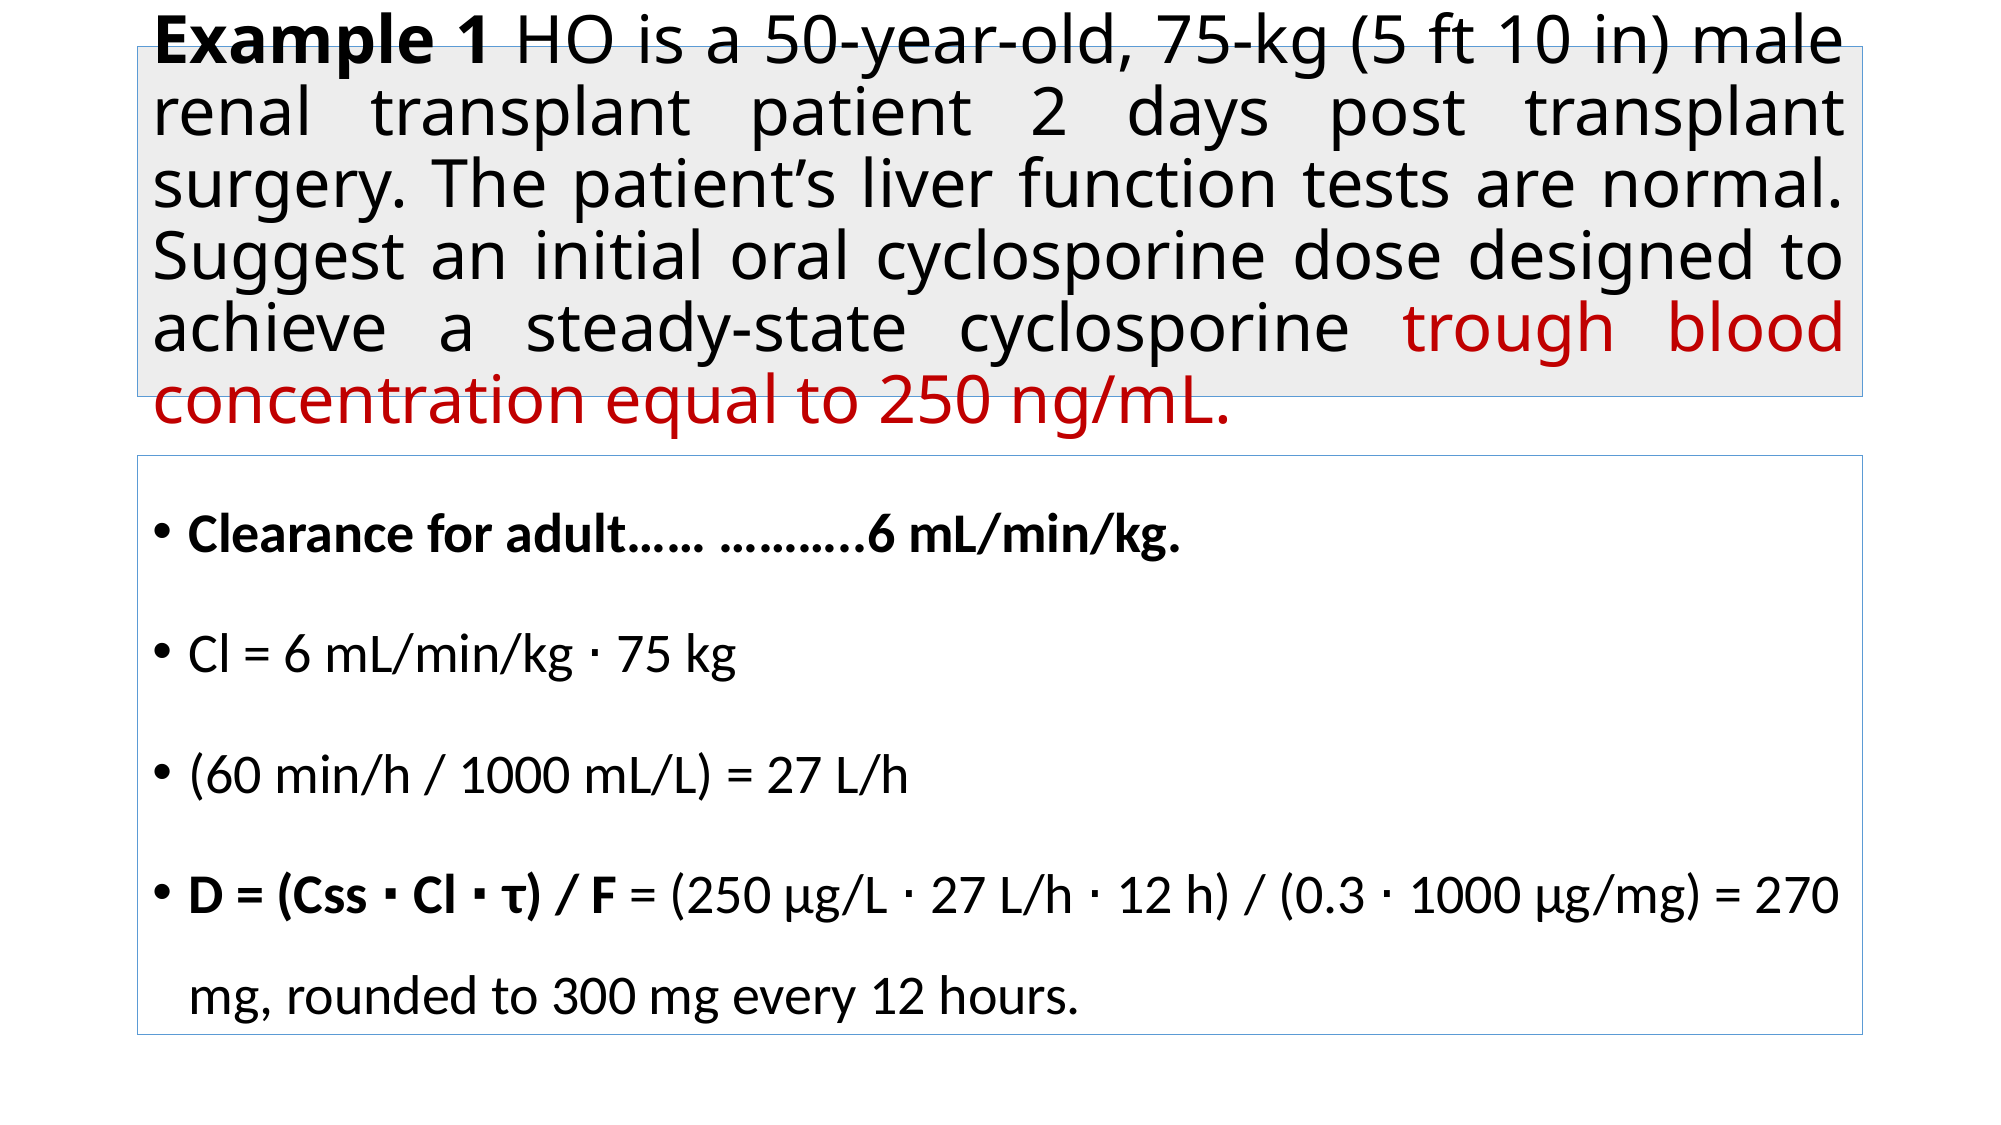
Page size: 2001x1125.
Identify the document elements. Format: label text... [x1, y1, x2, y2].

list Clearance for adult…… ………..6 mL/min/kg. Cl = 6 mL/min/kg ⋅ 75 kg (60 min/h / 1000 mL/L) = 27 L/h D = (Css ⋅ Cl ⋅ τ) / F = (250 μg/L ⋅ 27 L/h ⋅ 12 h) / (0.3 ⋅ 1000 μg/mg) = 270 mg, rounded to 300 mg every 12 hours. [137, 455, 1863, 1035]
title Example 1 HO is a 50-year-old, 75-kg (5 ft 10 in) male renal transplant patient 2 days post transplant surgery. The patient’s liver function tests are normal. Suggest an initial oral cyclosporine dose designed to achieve a steady-state cyclosporine trough blood concentration equal to 250 ng/mL. [137, 46, 1863, 397]
